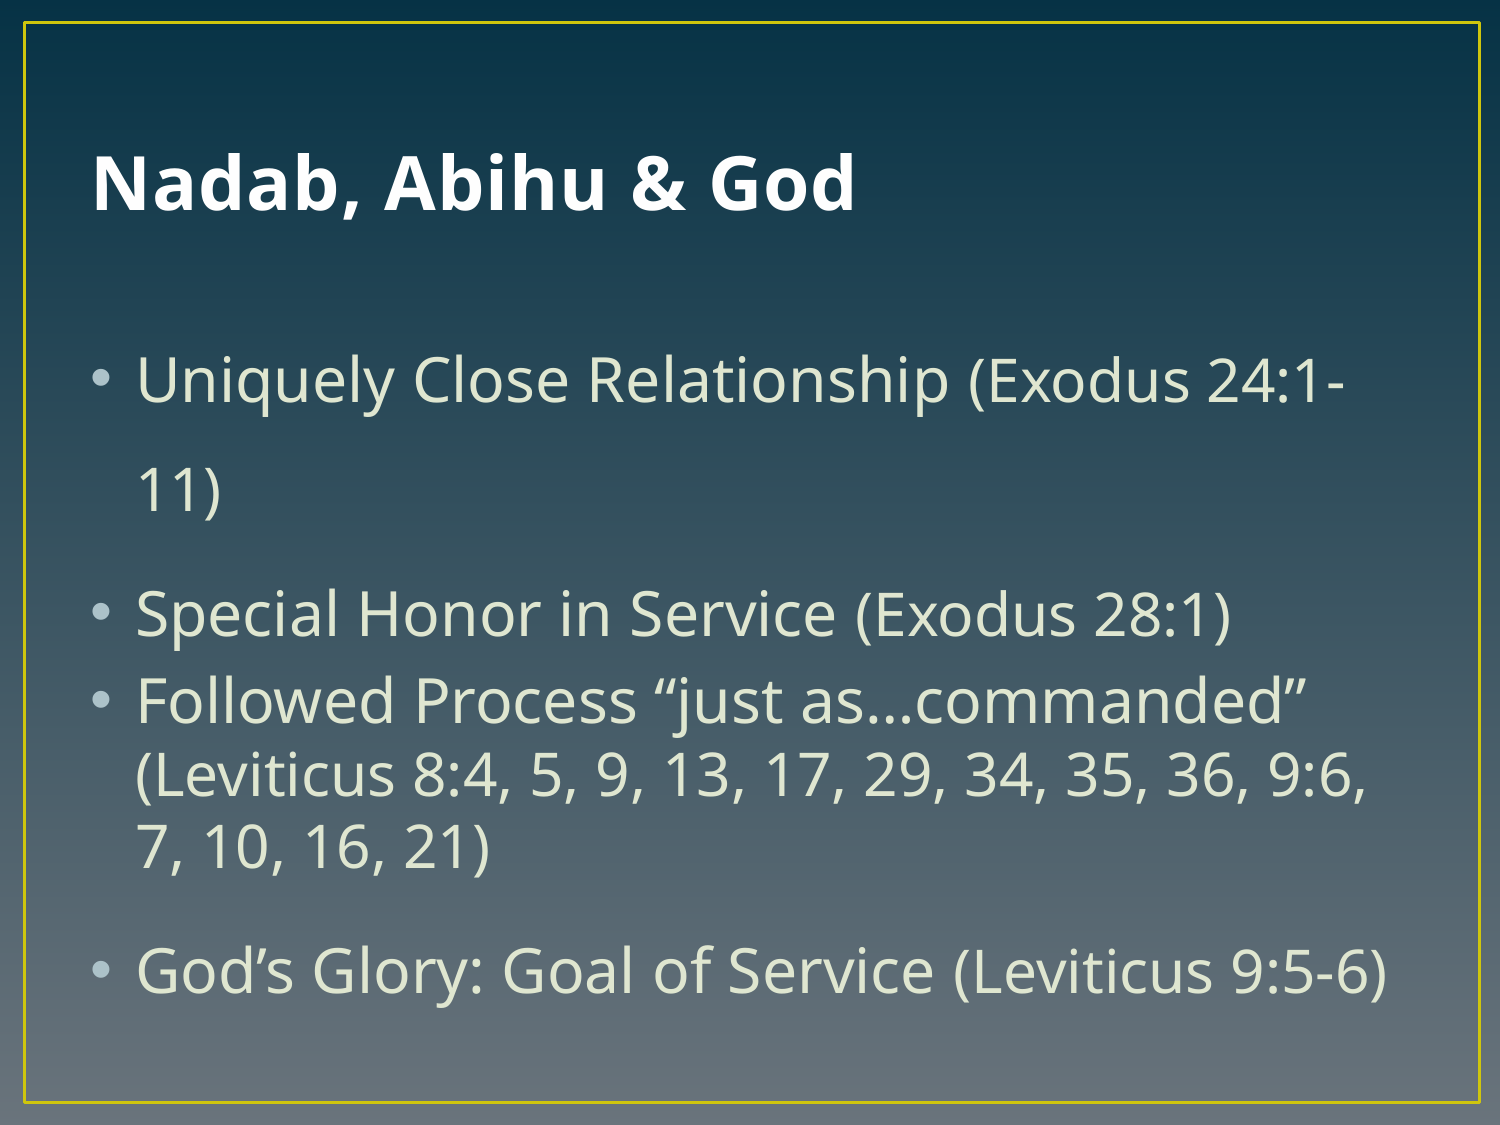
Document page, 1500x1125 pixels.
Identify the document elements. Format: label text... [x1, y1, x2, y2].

title Nadab, Abihu & God [75, 45, 1425, 233]
list Uniquely Close Relationship (Exodus 24:1-11) Special Honor in Service (Exodus 28:1) Followed Process “just as…commanded” (Leviticus 8:4, 5, 9, 13, 17, 29, 34, 35, 36, 9:6, 7, 10, 16, 21) God’s Glory: Goal of Service (Leviticus 9:5-6) [75, 295, 1425, 1038]
